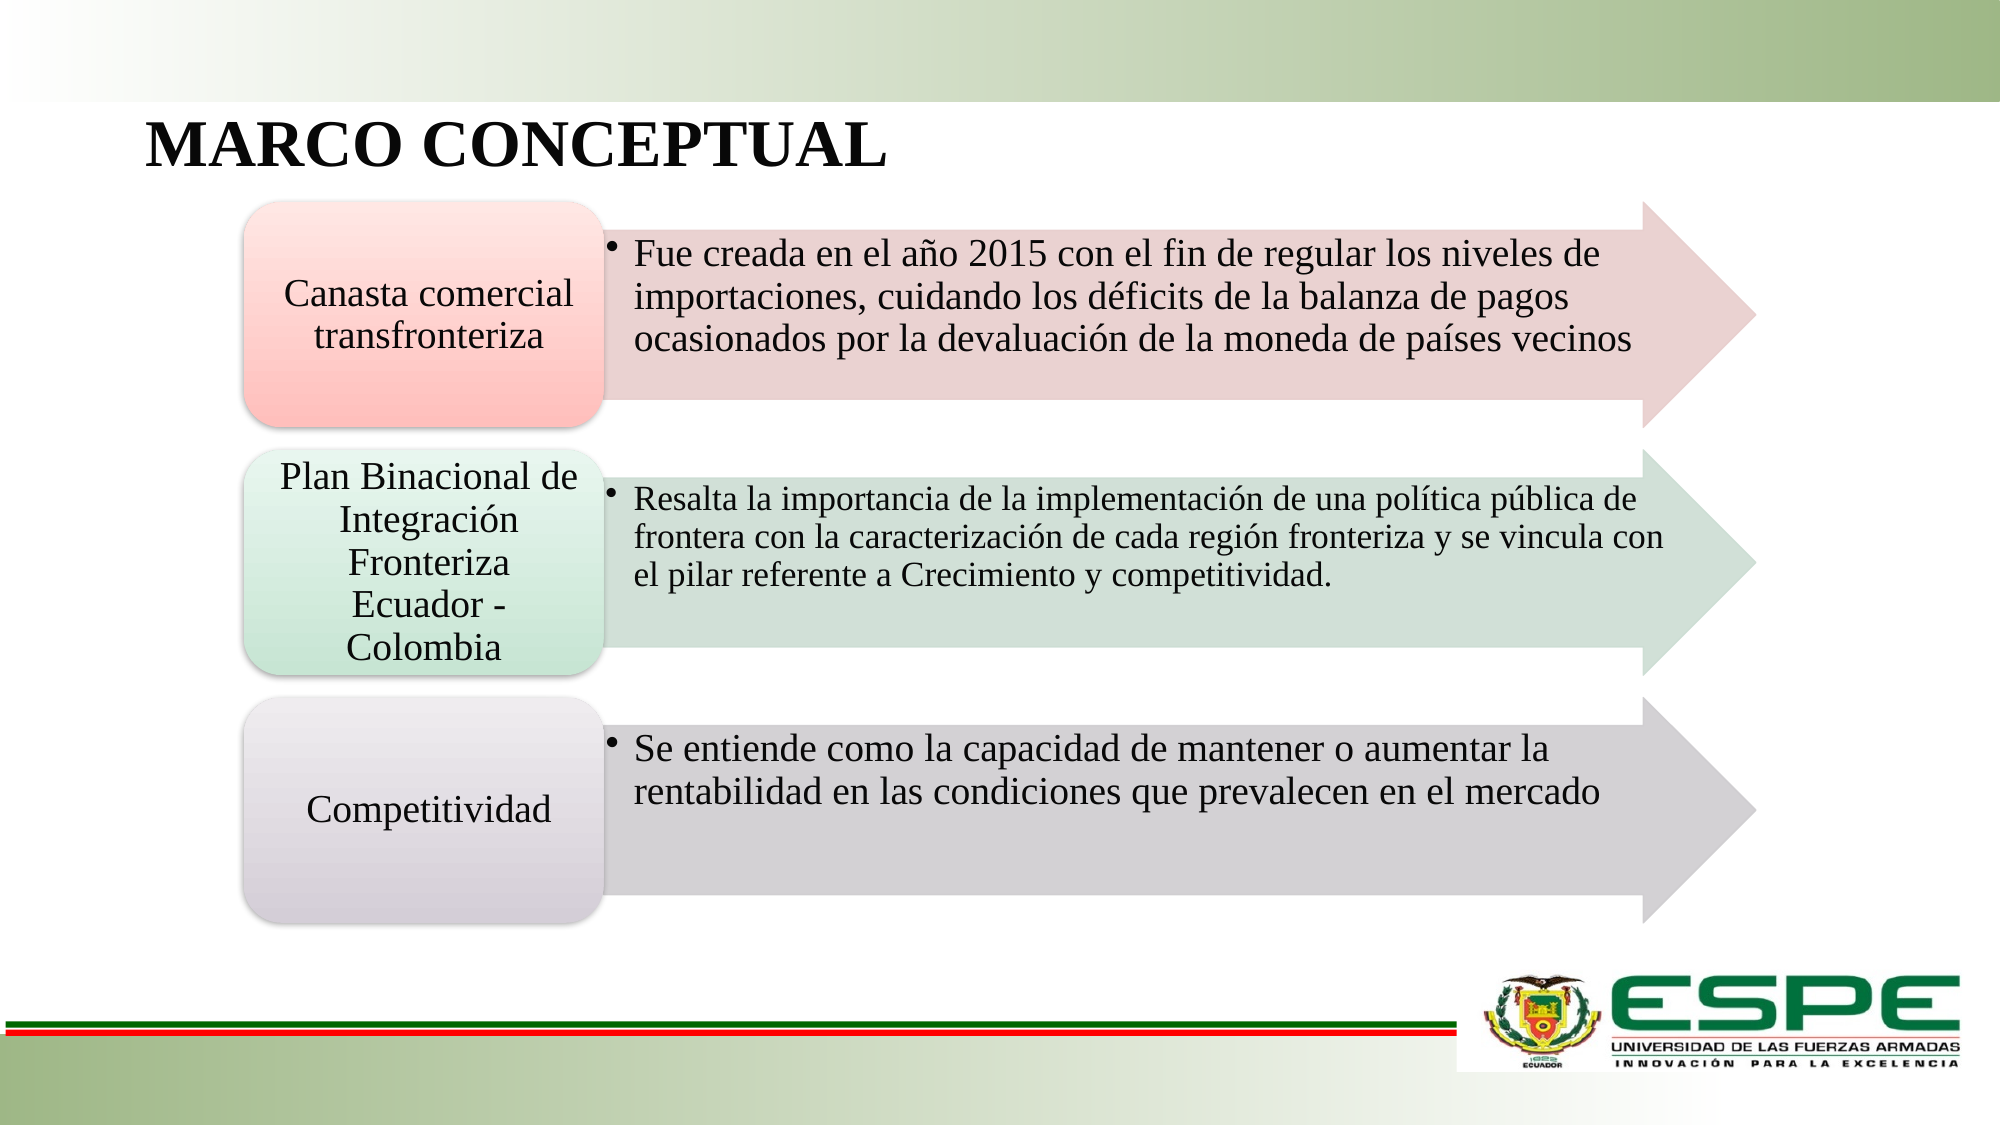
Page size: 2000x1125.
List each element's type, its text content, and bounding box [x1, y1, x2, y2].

text_box MARCO CONCEPTUAL [130, 92, 946, 188]
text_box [187, 201, 1812, 923]
picture [1456, 968, 1993, 1072]
